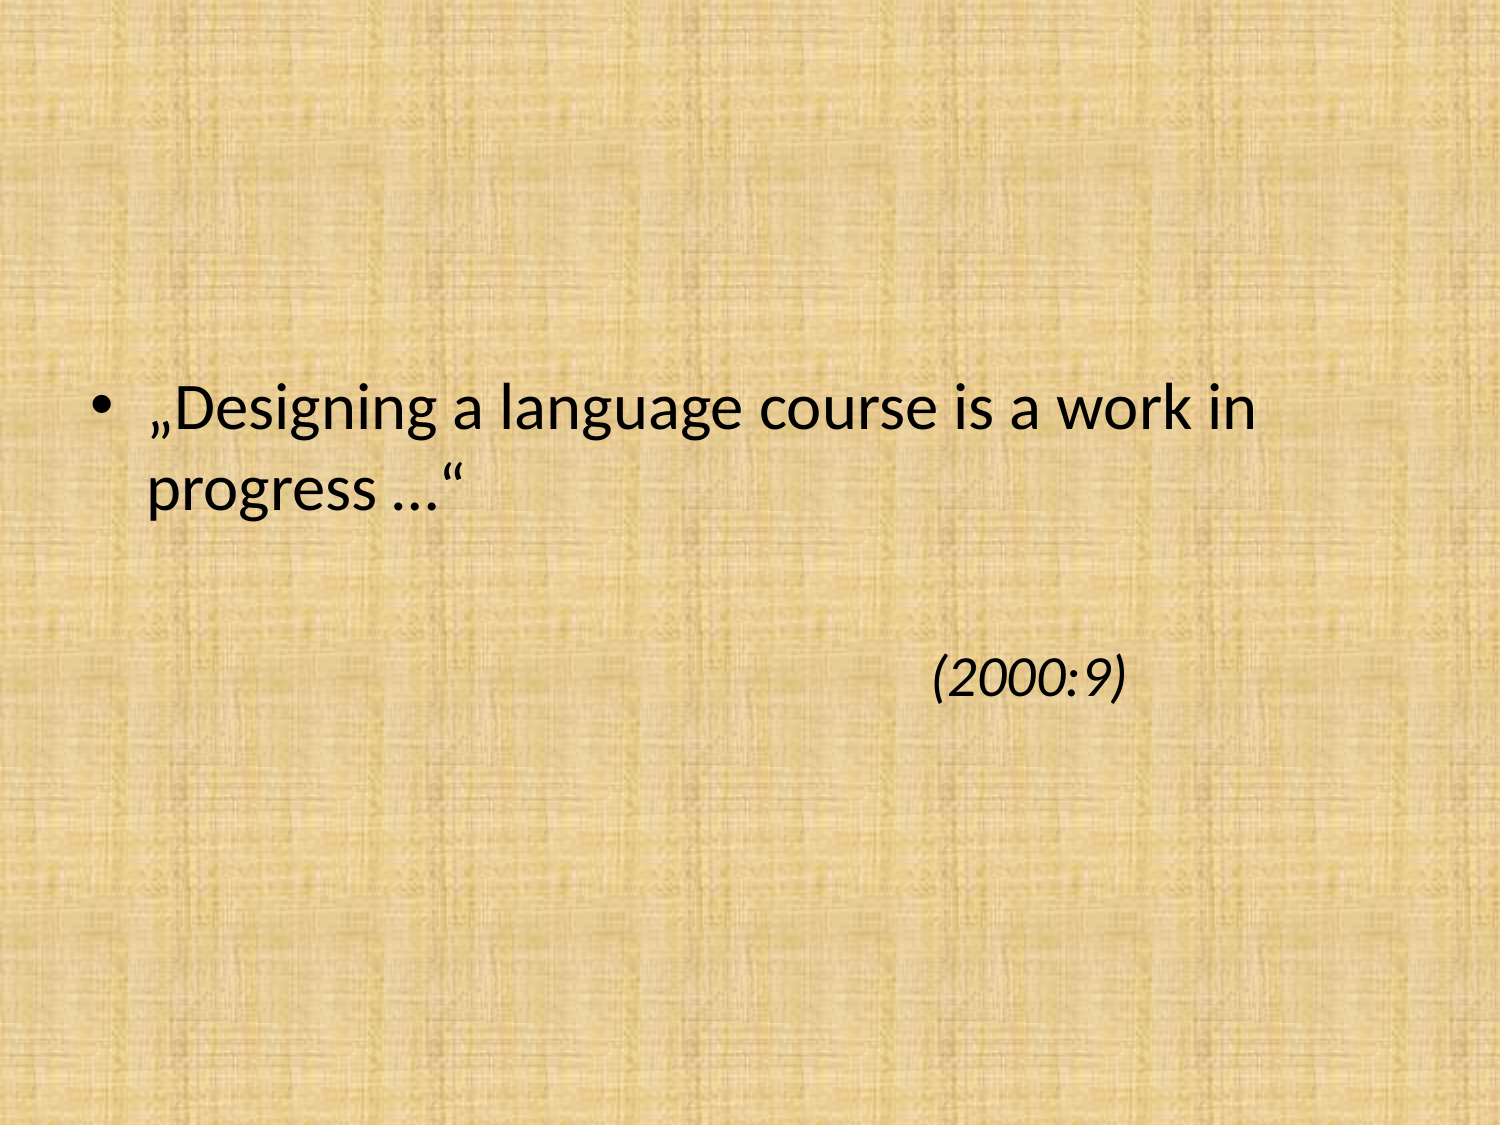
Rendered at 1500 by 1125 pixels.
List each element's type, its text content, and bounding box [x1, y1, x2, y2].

list „Designing a language course is a work in progress …“ (2000:9) [75, 262, 1425, 1005]
picture [0, 0, 1500, 1125]
